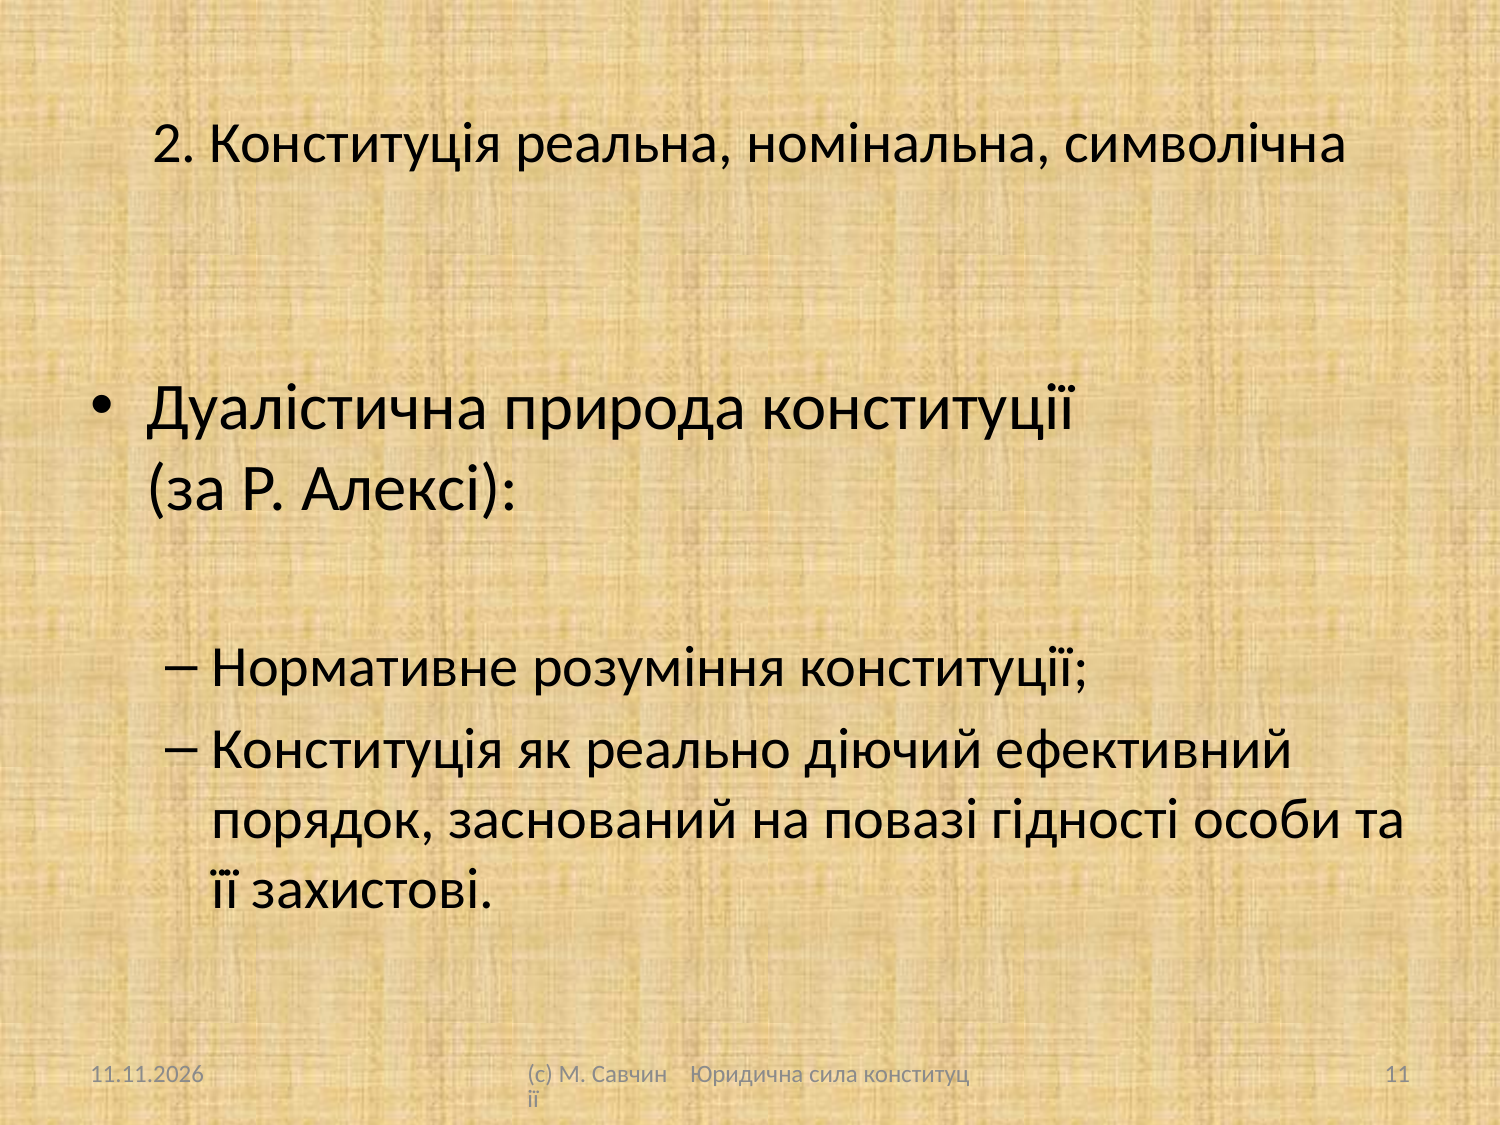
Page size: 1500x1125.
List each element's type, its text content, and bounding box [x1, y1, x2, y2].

list Дуалістична природа конституції (за Р. Алексі): Нормативне розуміння конституції; Конституція як реально діючий ефективний порядок, заснований на повазі гідності особи та її захистові. [75, 262, 1425, 1005]
slide_number 11 [1074, 1042, 1425, 1103]
footer (с) М. Савчин Юридична сила конституції [512, 1042, 988, 1103]
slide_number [75, 1042, 425, 1103]
picture [0, 0, 1500, 1125]
title 2. Конституція реальна, номінальна, символічна [75, 45, 1425, 233]
